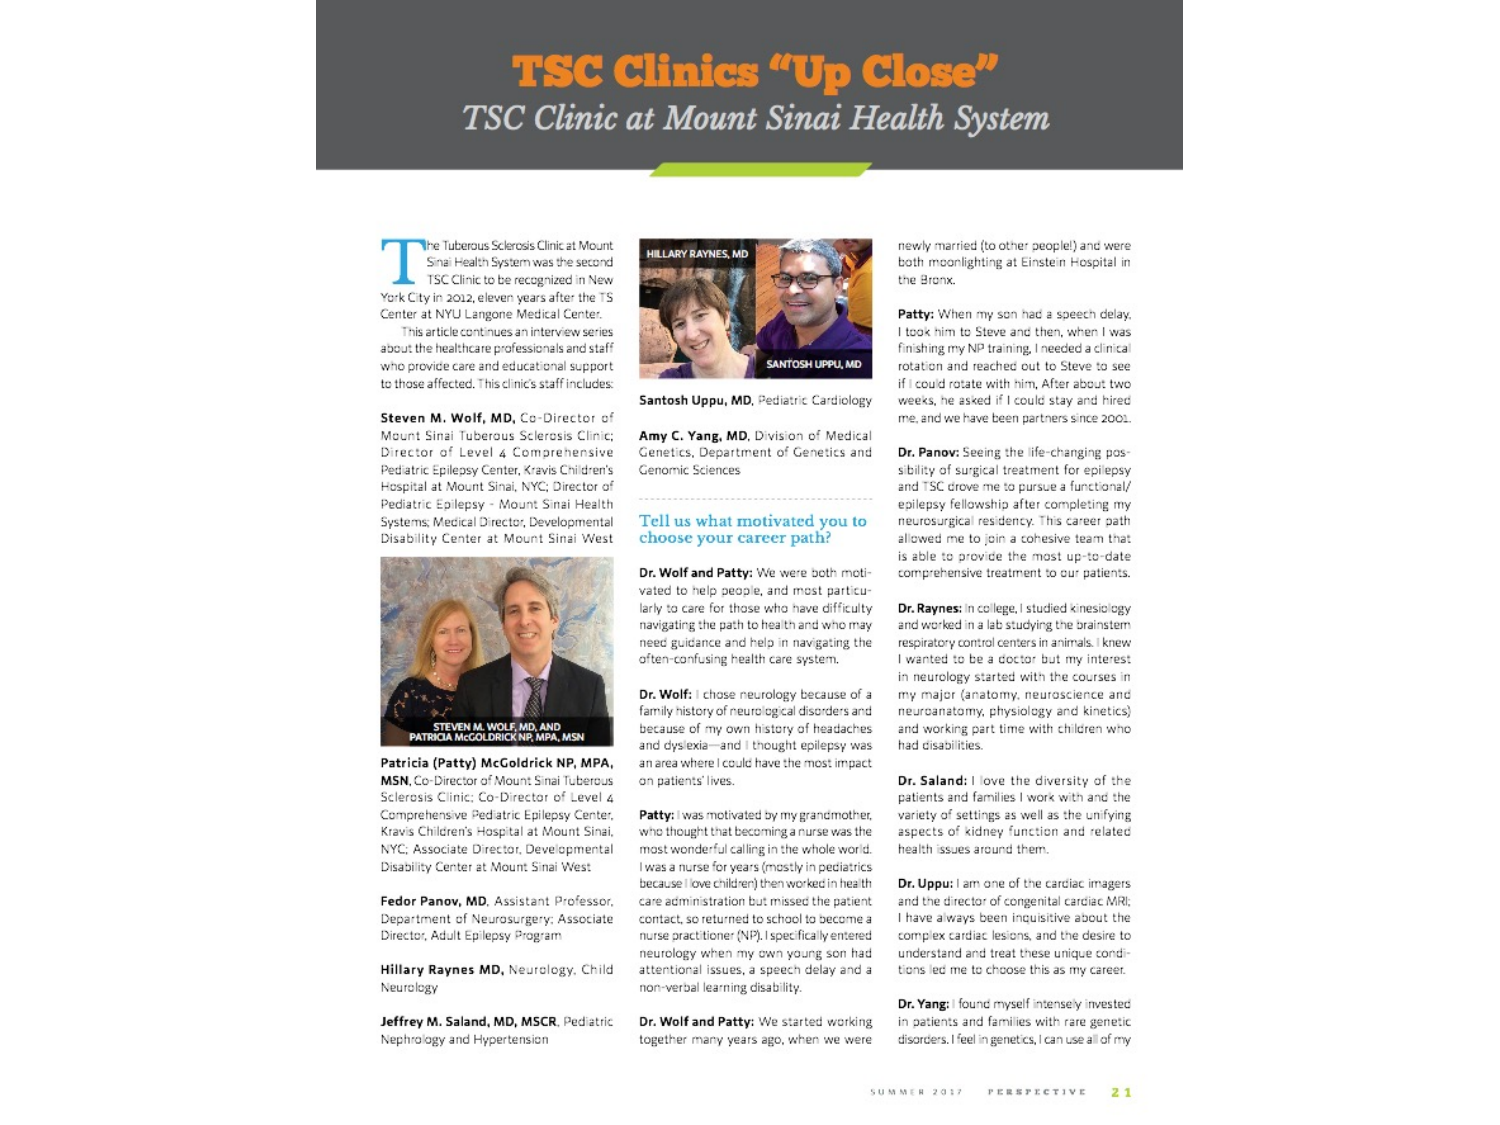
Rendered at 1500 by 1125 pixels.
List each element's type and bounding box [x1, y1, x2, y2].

picture [316, 0, 1184, 1125]
